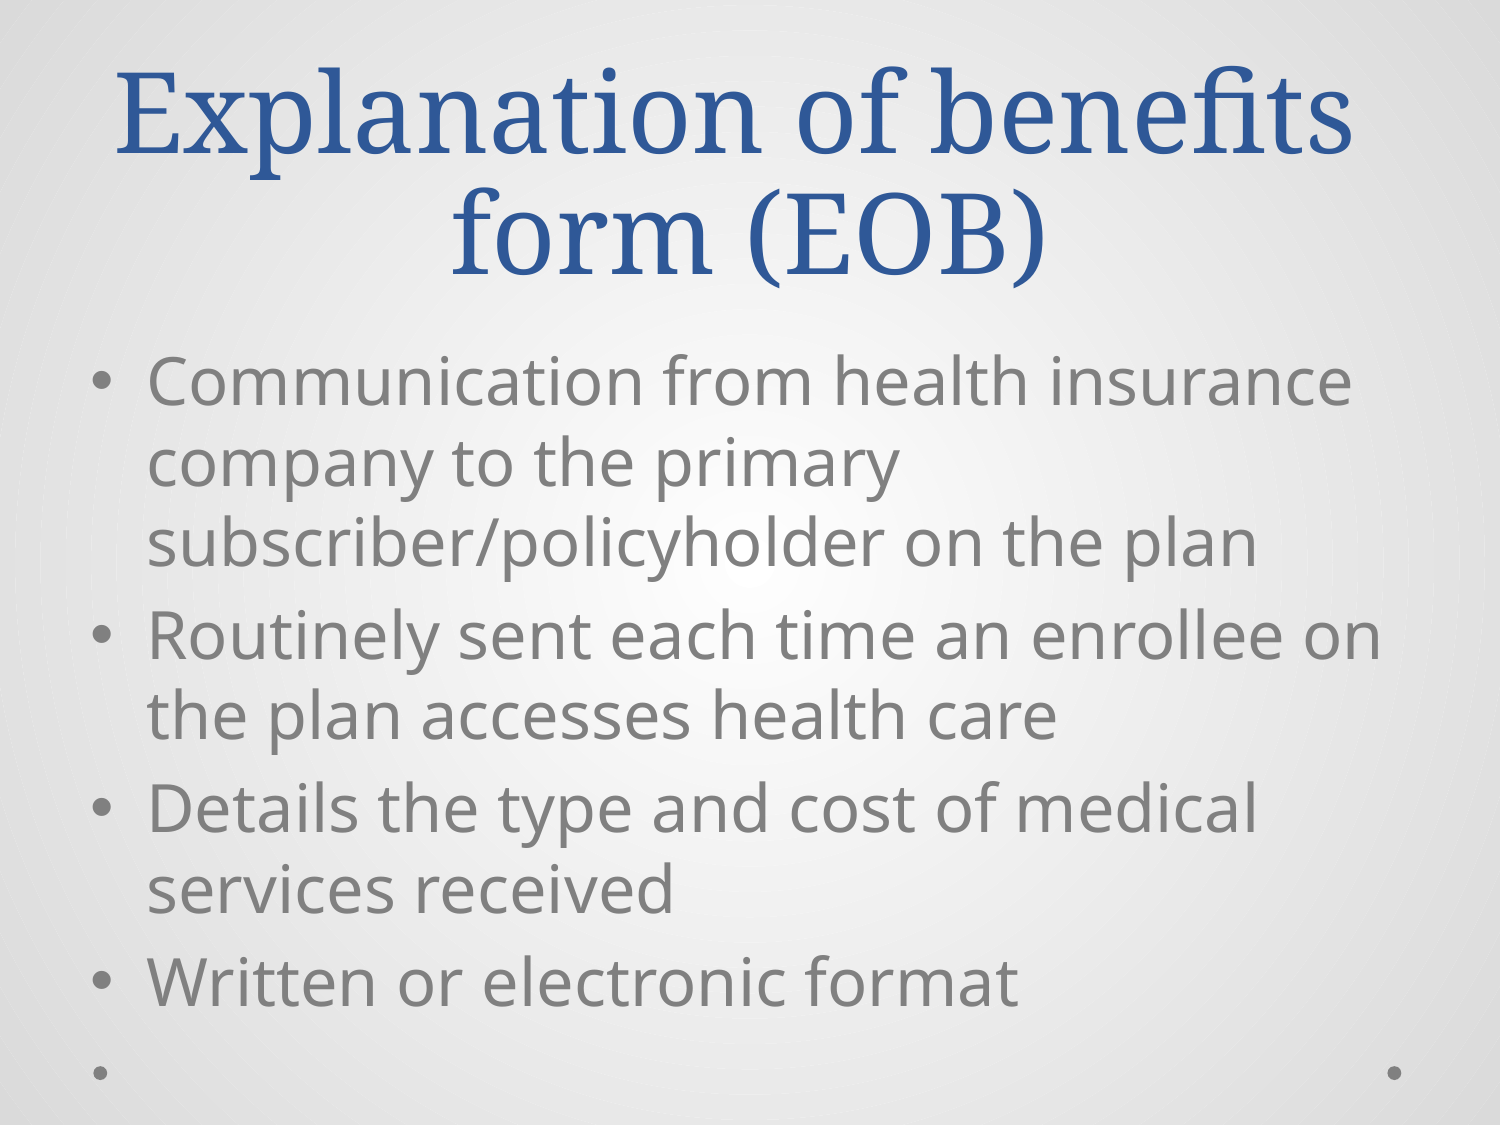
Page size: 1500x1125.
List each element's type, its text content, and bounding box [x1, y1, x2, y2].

list Communication from health insurance company to the primary subscriber/policyholder on the plan Routinely sent each time an enrollee on the plan accesses health care Details the type and cost of medical services received Written or electronic format [75, 331, 1425, 1032]
title Explanation of benefits form (EOB) [75, 42, 1425, 305]
